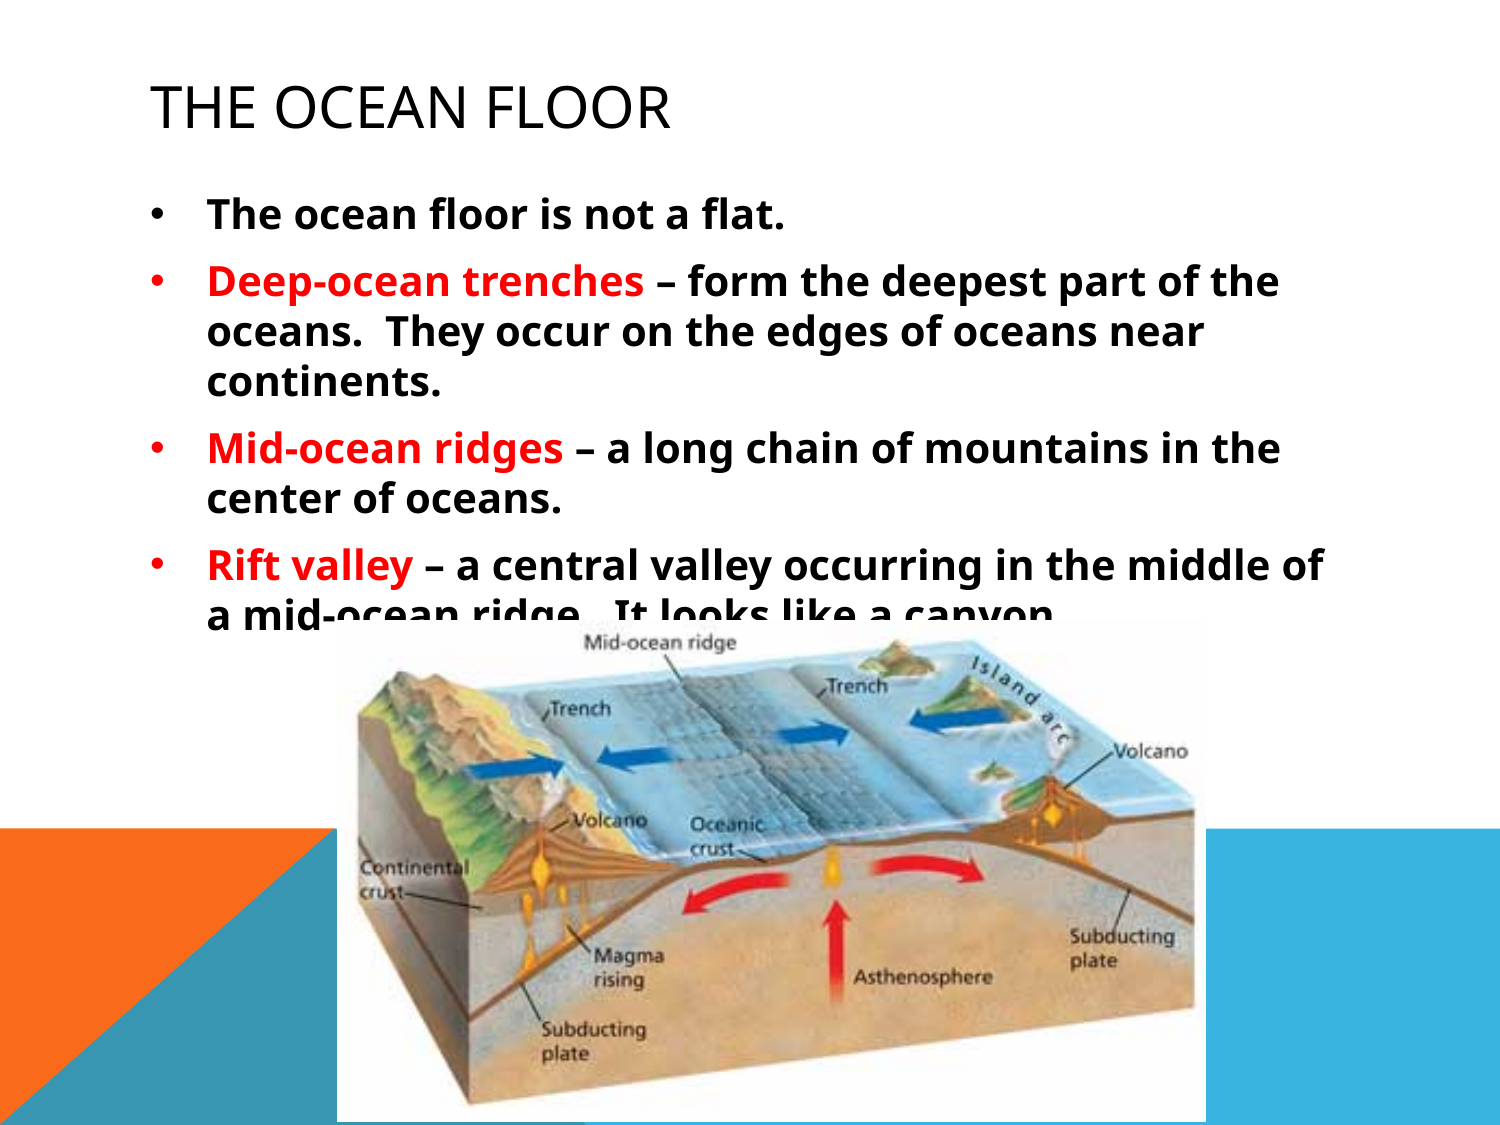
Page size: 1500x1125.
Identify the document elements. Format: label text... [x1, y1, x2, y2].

list The ocean floor is not a flat. Deep-ocean trenches – form the deepest part of the oceans. They occur on the edges of oceans near continents. Mid-ocean ridges – a long chain of mountains in the center of oceans. Rift valley – a central valley occurring in the middle of a mid-ocean ridge. It looks like a canyon. [135, 180, 1369, 768]
picture [337, 619, 1206, 1122]
title The ocean floor [135, 60, 1369, 150]
